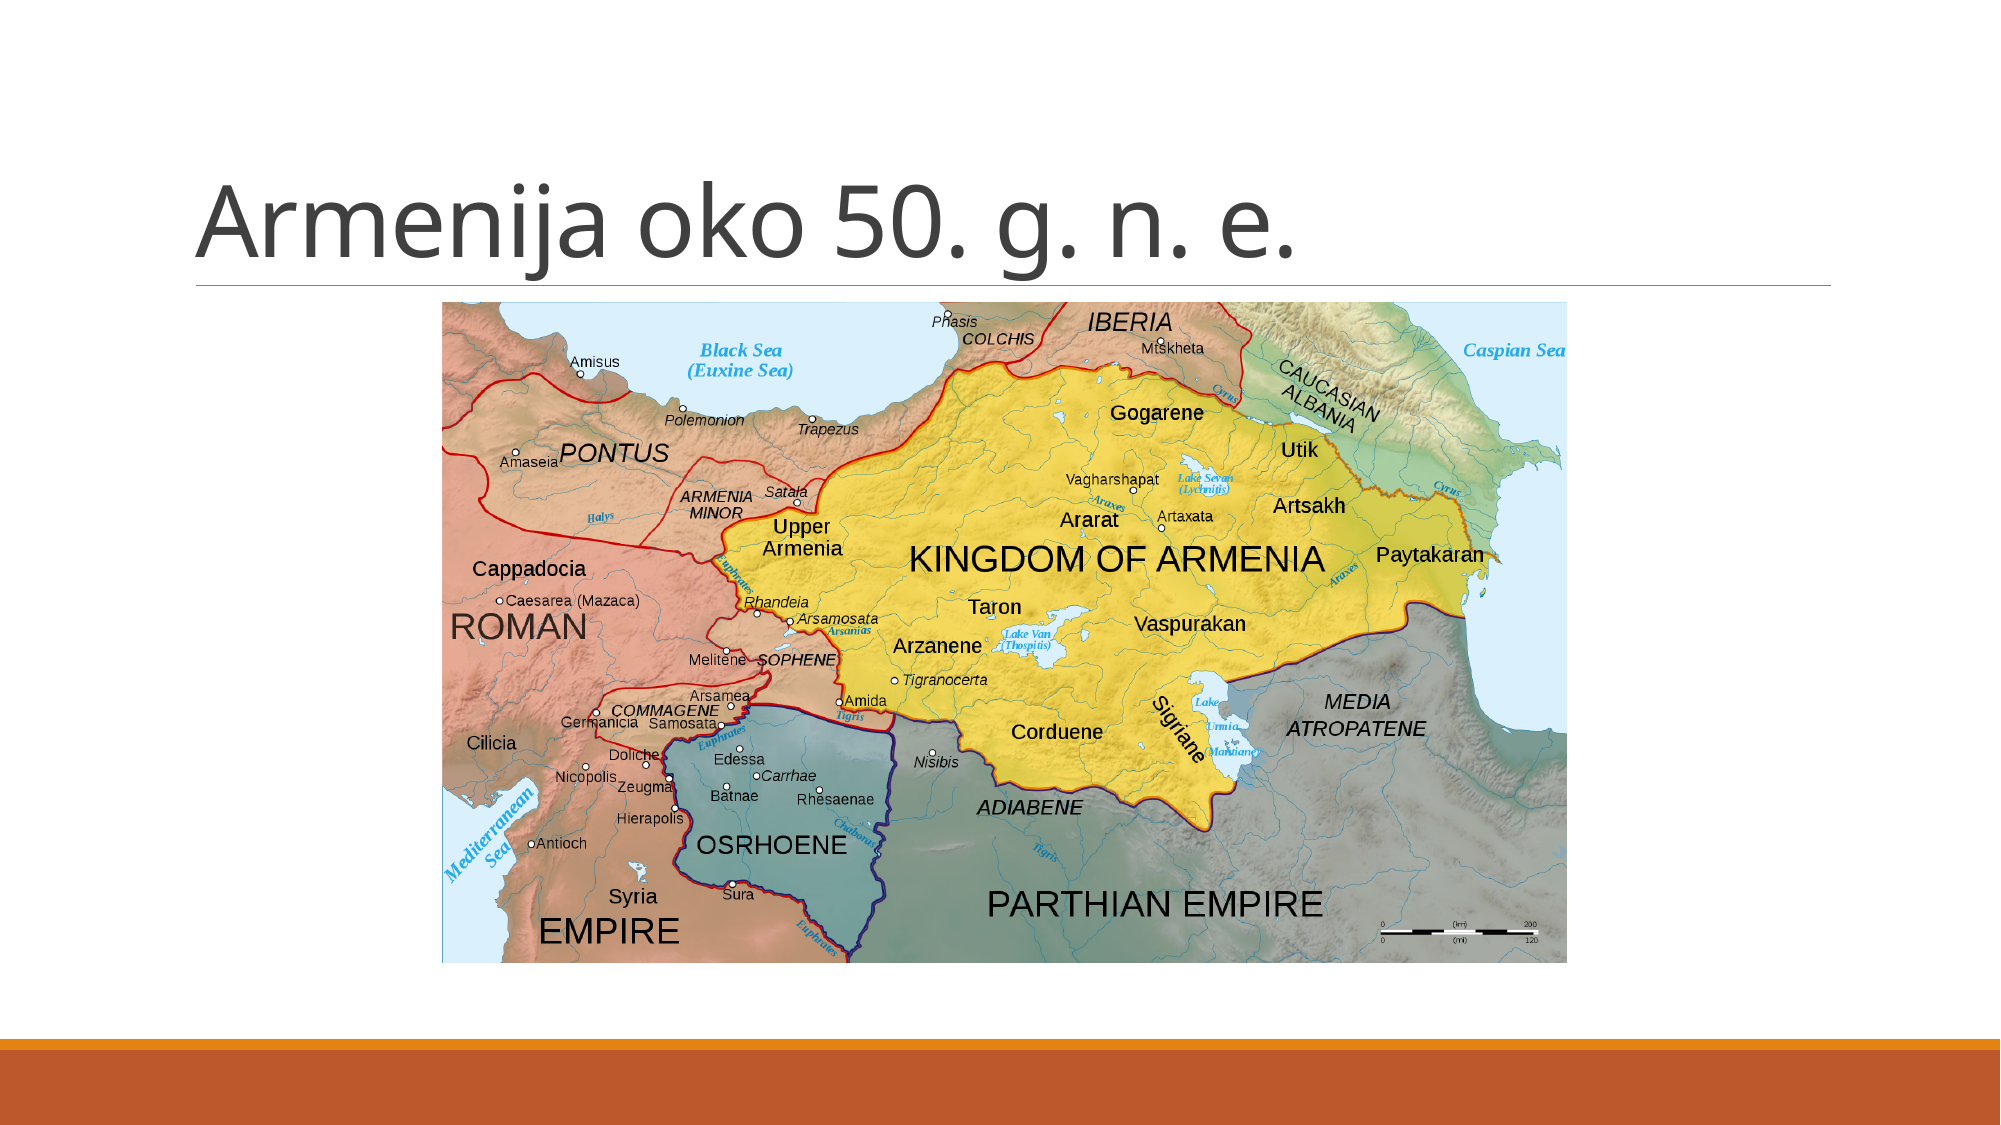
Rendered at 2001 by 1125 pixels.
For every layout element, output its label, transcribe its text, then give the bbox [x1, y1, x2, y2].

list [442, 302, 1568, 964]
title Armenija oko 50. g. n. e. [180, 47, 1830, 285]
